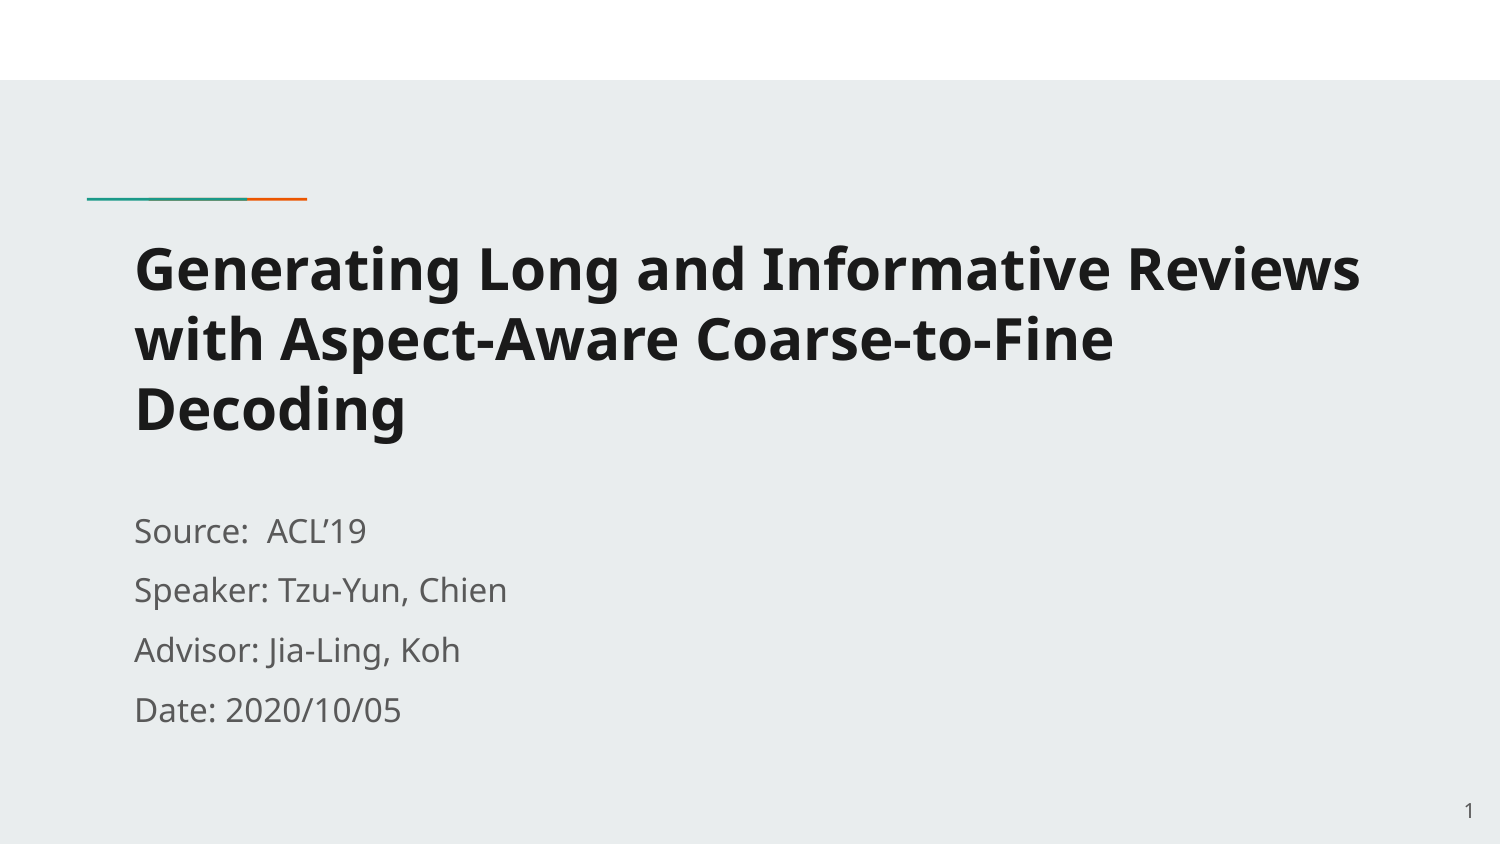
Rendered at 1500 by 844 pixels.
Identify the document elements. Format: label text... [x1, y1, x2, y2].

slide_number 1 [1400, 779, 1491, 844]
subtitle Source: ACL’19 Speaker: Tzu-Yun, Chien Advisor: Jia-Ling, Koh Date: 2020/10/05 [119, 474, 1381, 748]
title Generating Long and Informative Reviews with Aspect-Aware Coarse-to-Fine Decoding [119, 216, 1381, 474]
